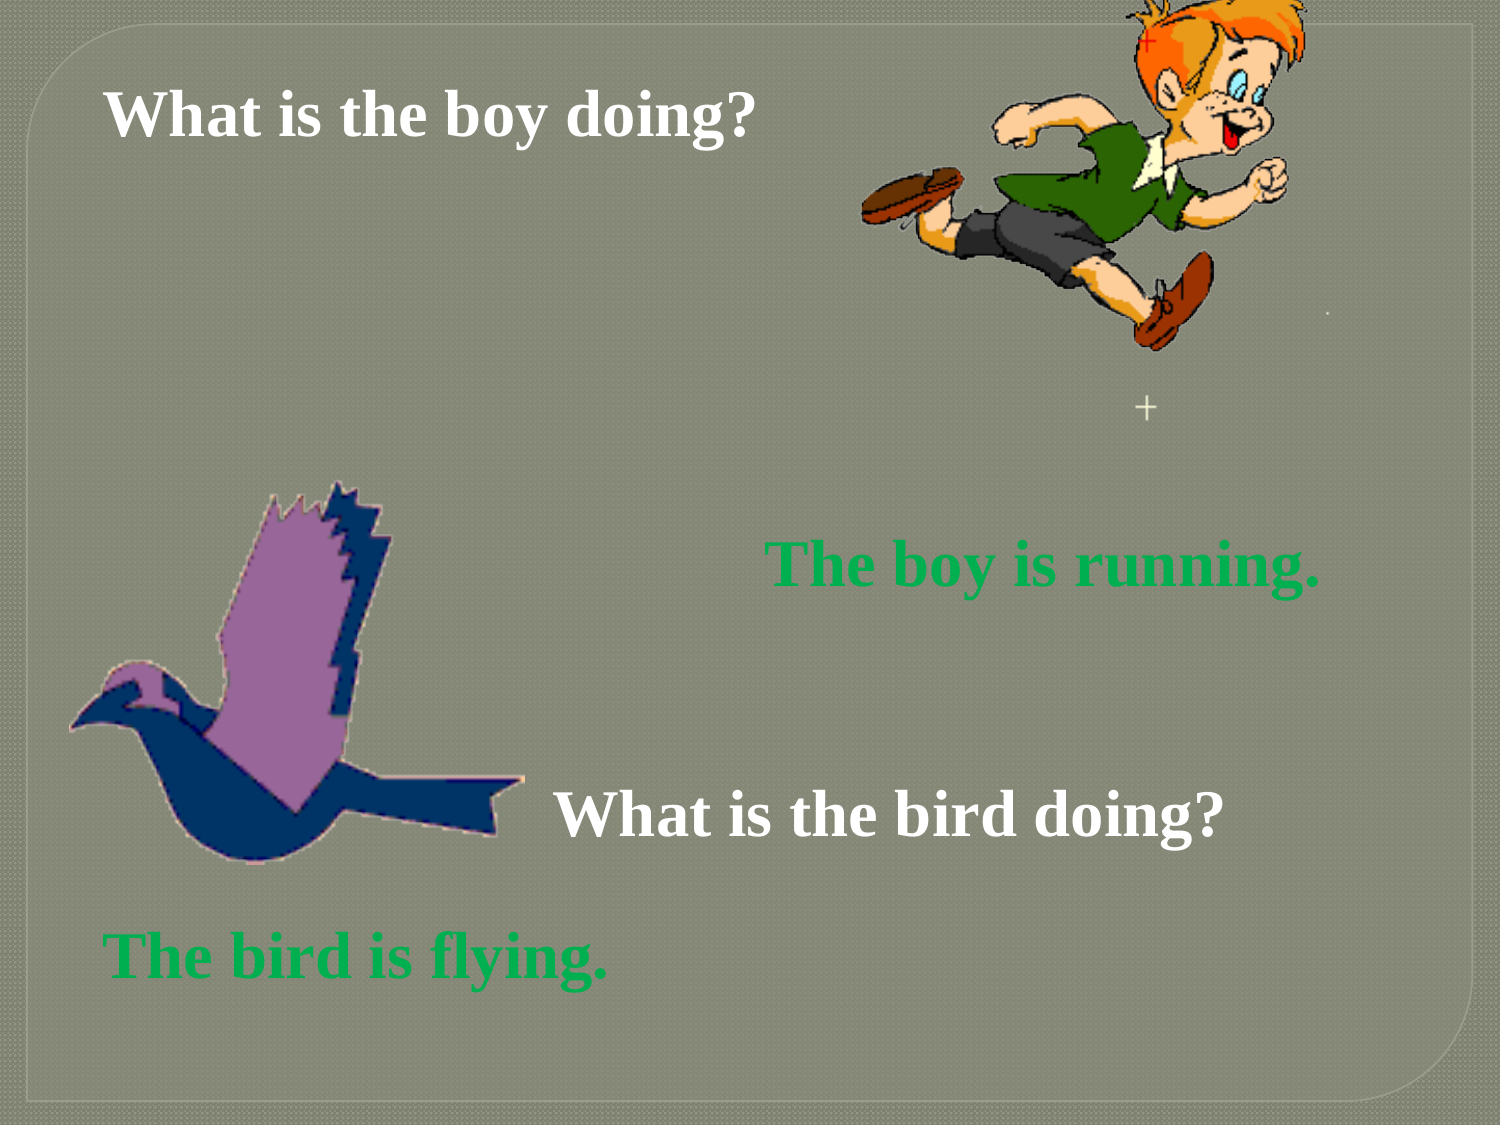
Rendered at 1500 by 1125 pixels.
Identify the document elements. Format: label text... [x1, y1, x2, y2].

text_box What is the boy doing? [87, 62, 830, 158]
picture [69, 479, 526, 865]
text_box What is the bird doing? [537, 762, 1338, 858]
text_box The bird is flying. [87, 904, 763, 999]
picture [837, 0, 1407, 451]
text_box The boy is running. [749, 512, 1425, 608]
